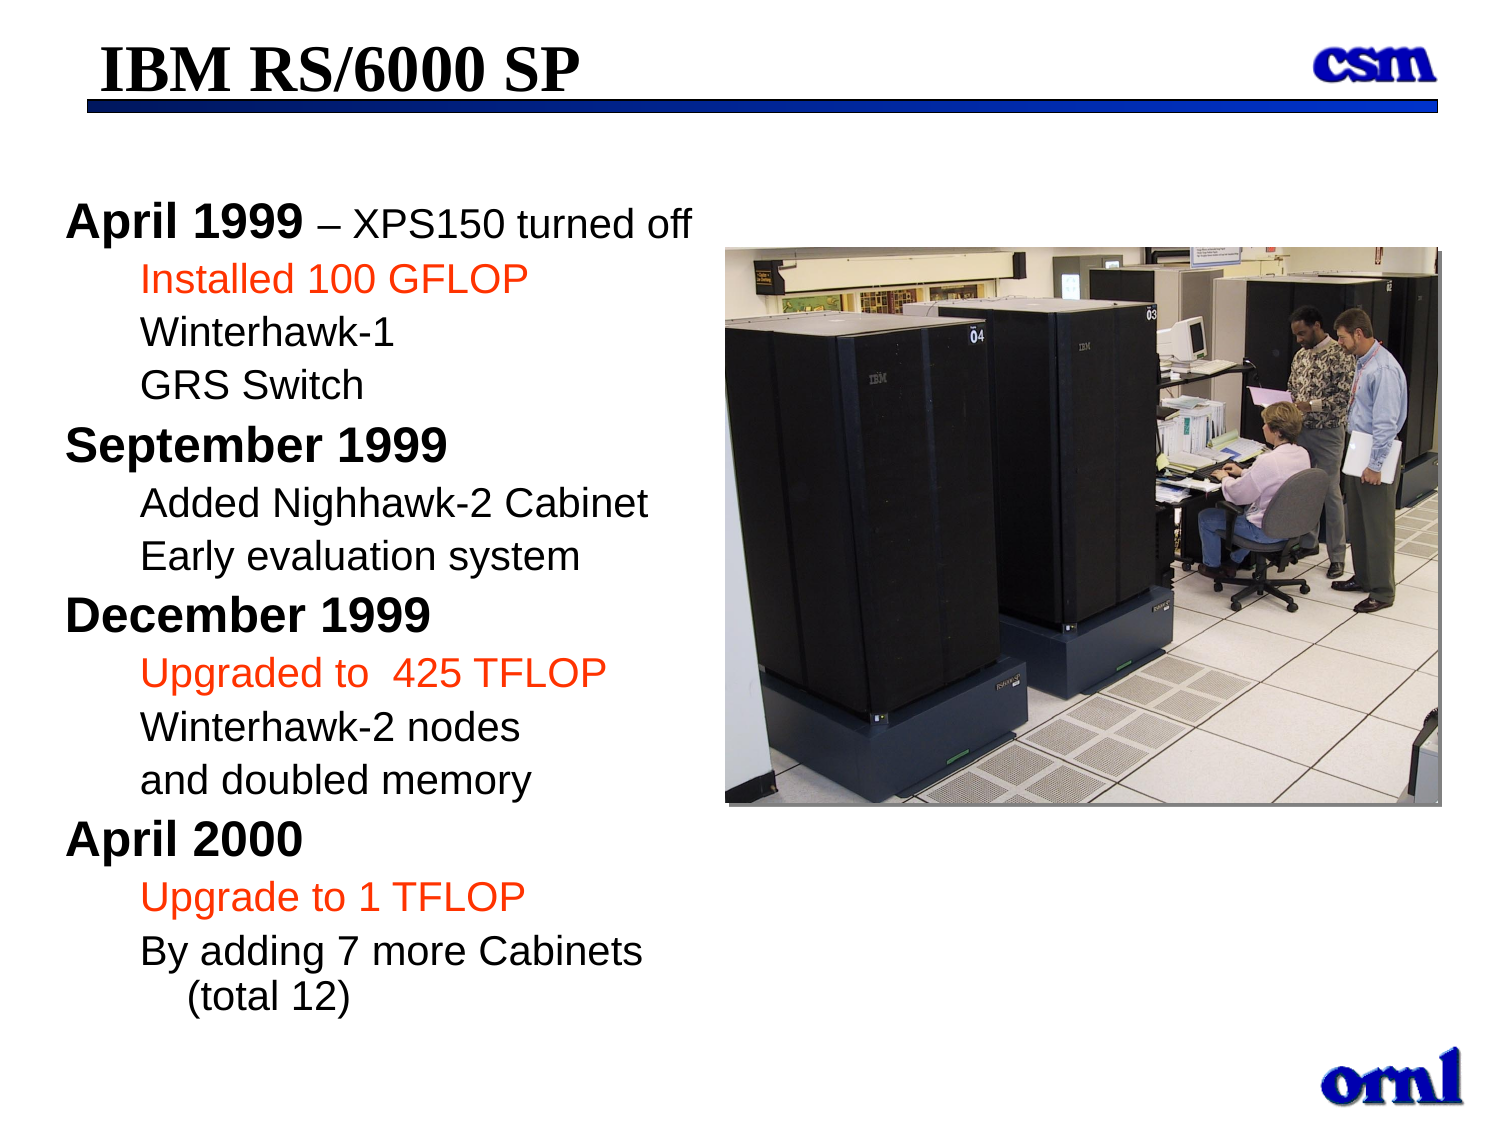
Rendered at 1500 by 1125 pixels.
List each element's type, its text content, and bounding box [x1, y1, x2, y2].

text_box IBM RS/6000 SP [84, 17, 597, 113]
picture [1312, 27, 1438, 85]
text_box [597, 99, 1438, 113]
picture [724, 247, 1438, 803]
picture [1312, 1037, 1475, 1115]
text_box April 1999 – XPS150 turned off Installed 100 GFLOP Winterhawk-1 GRS Switch September 1999 Added Nighhawk-2 Cabinet Early evaluation system December 1999 Upgraded to 425 TFLOP Winterhawk-2 nodes and doubled memory April 2000 Upgrade to 1 TFLOP By adding 7 more Cabinets (total 12) [49, 187, 725, 1063]
